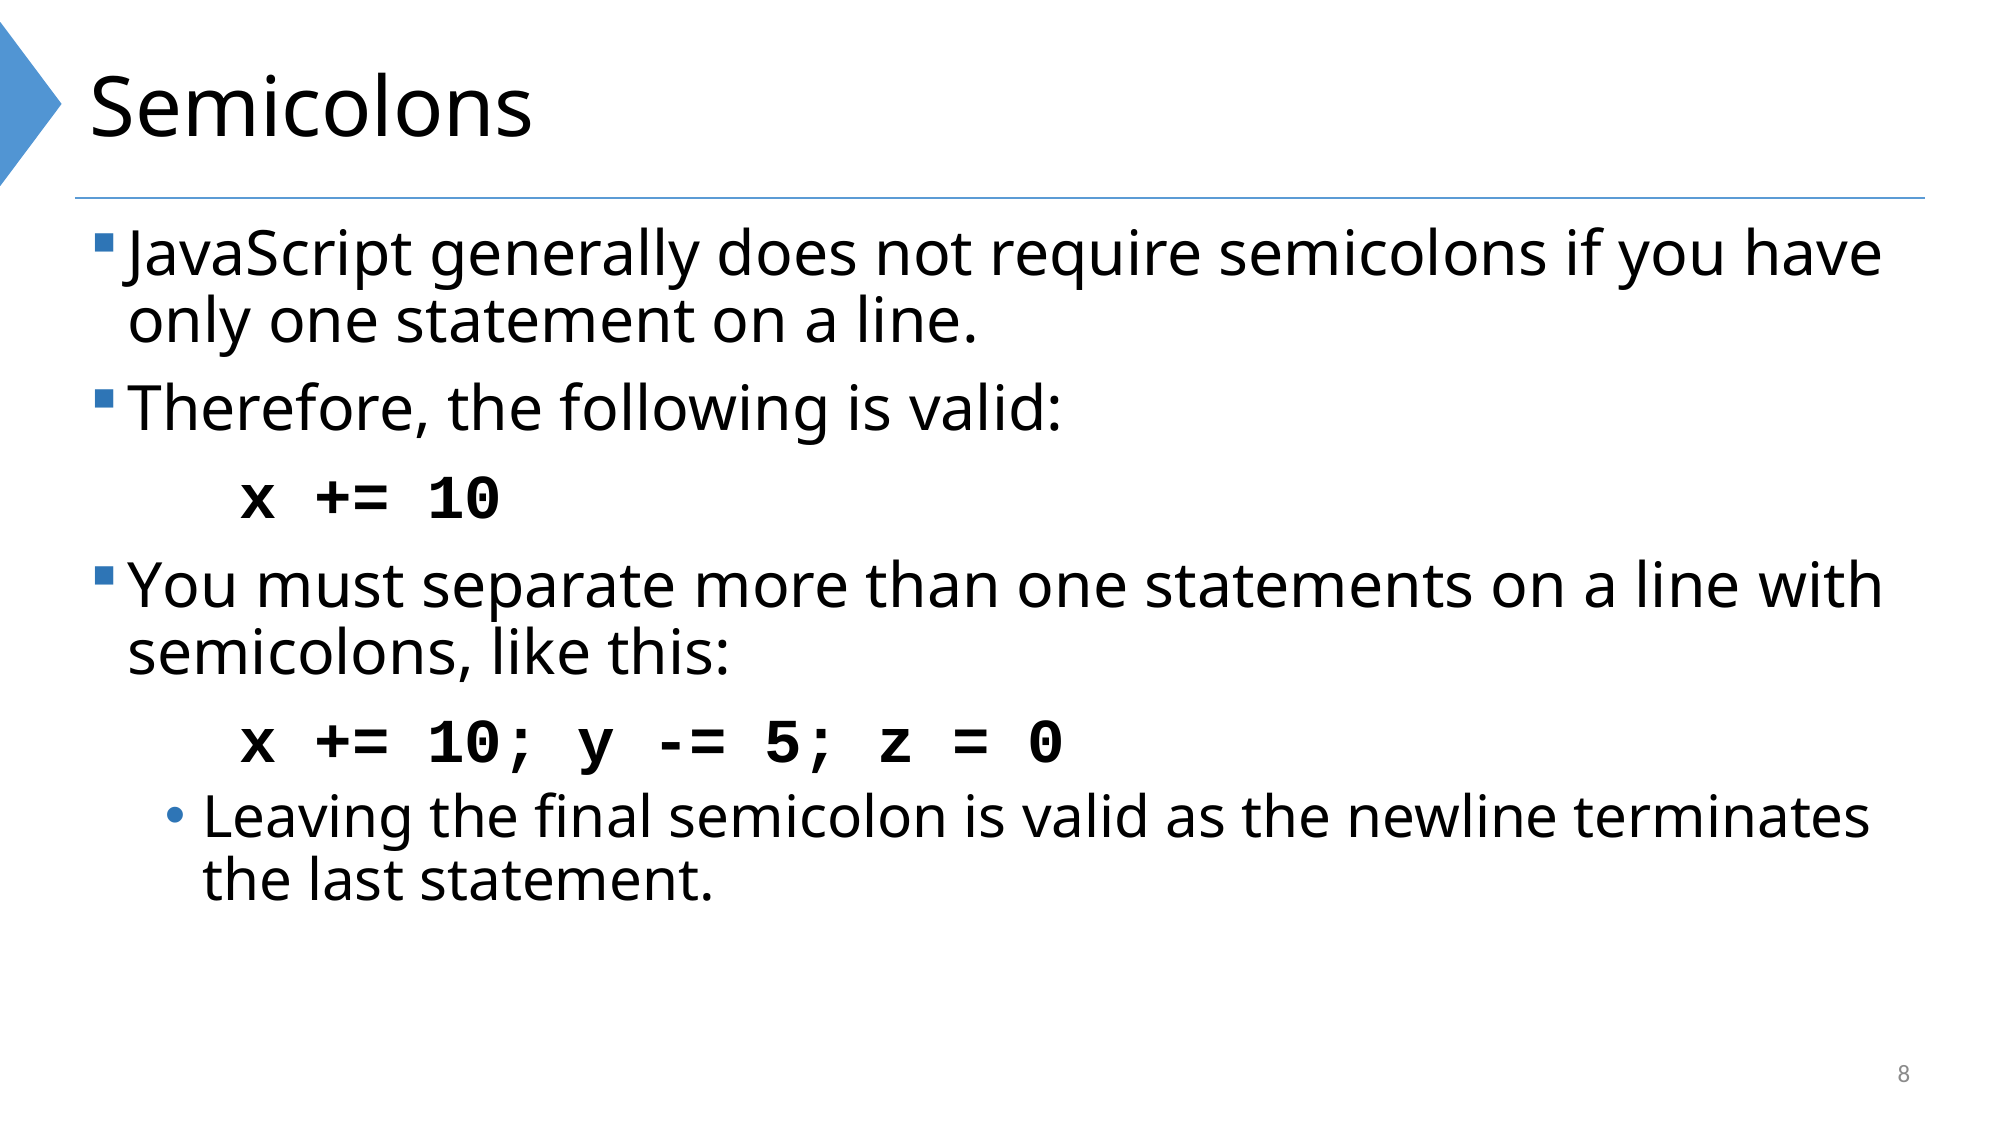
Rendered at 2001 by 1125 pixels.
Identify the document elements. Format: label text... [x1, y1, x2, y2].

title Semicolons [74, 21, 1926, 198]
slide_number 8 [1475, 1042, 1926, 1103]
list JavaScript generally does not require semicolons if you have only one statement on a line. Therefore, the following is valid: x += 10 You must separate more than one statements on a line with semicolons, like this: x += 10; y -= 5; z = 0 Leaving the final semicolon is valid as the newline terminates the last statement. [74, 213, 1926, 1014]
